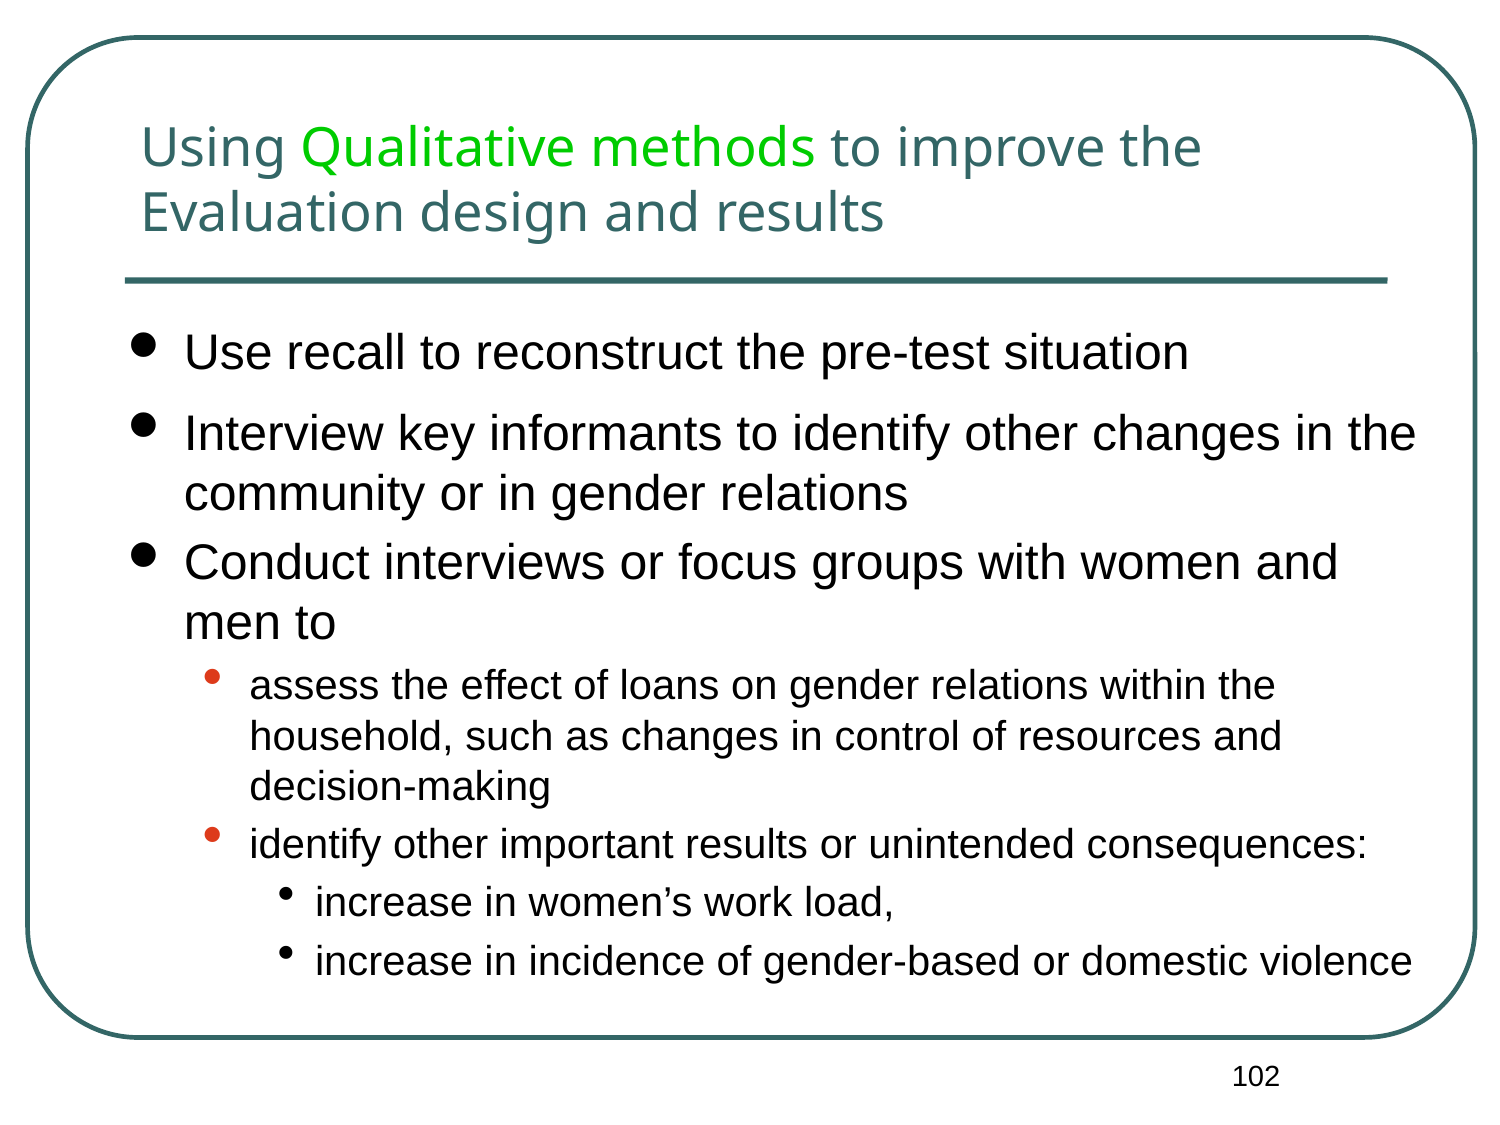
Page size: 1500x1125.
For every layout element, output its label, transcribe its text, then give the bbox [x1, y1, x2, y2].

slide_number 102 [1124, 1049, 1388, 1125]
list Use recall to reconstruct the pre-test situation Interview key informants to identify other changes in the community or in gender relations Conduct interviews or focus groups with women and men to assess the effect of loans on gender relations within the household, such as changes in control of resources and decision-making identify other important results or unintended consequences: increase in women’s work load, increase in incidence of gender-based or domestic violence [112, 312, 1450, 975]
title Using Qualitative methods to improve the Evaluation design and results [125, 87, 1388, 250]
